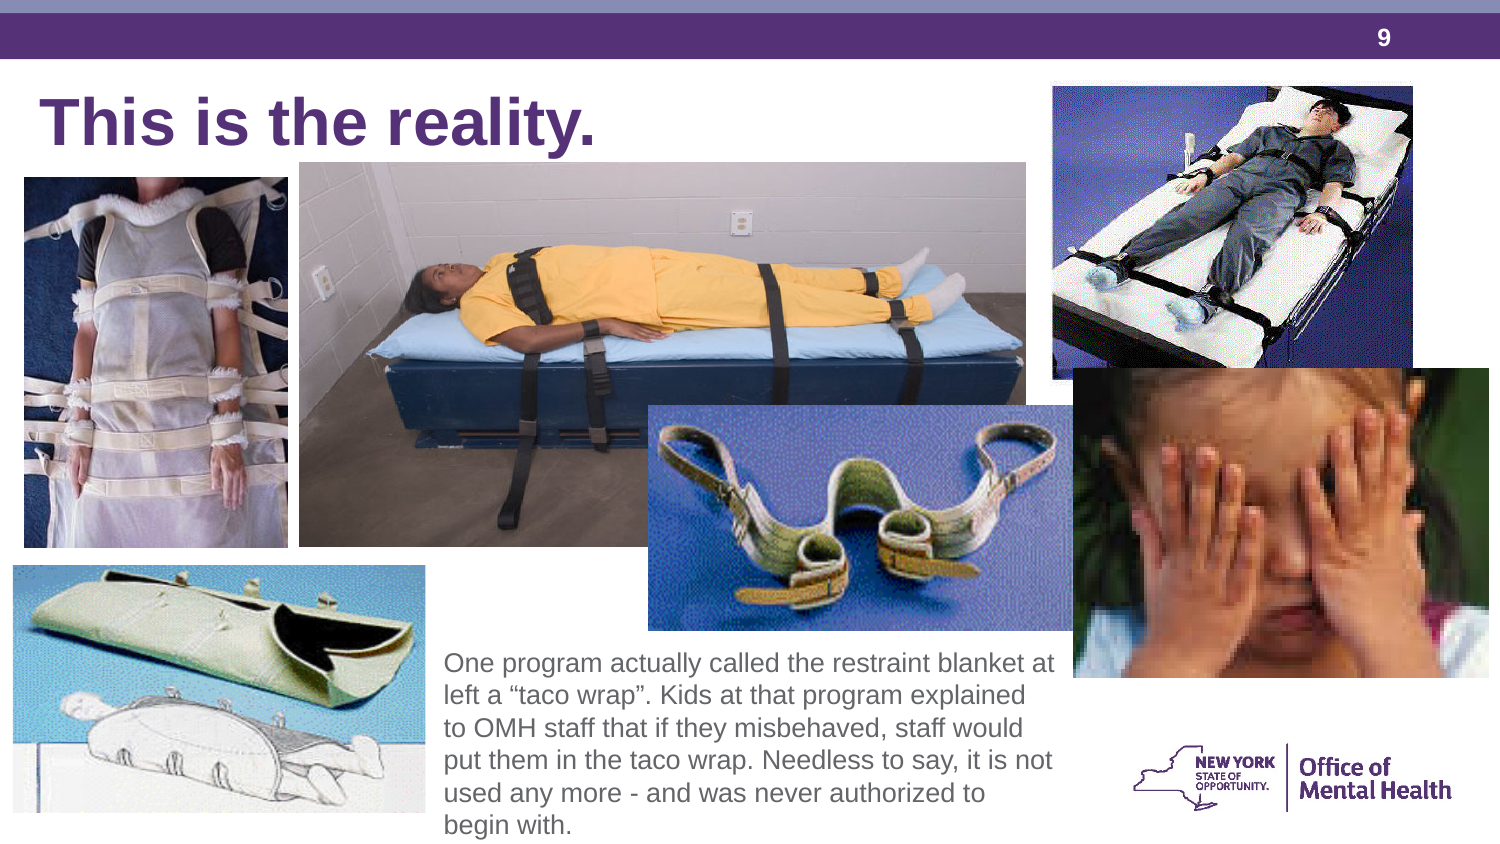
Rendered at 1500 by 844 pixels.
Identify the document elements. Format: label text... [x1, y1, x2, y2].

text_box This is the reality. [24, 71, 1450, 167]
picture [298, 162, 1490, 679]
text_box One program actually called the restraint blanket at left a “taco wrap”. Kids at that program explained to OMH staff that if they misbehaved, staff would put them in the taco wrap. Needless to say, it is not used any more - and was never authorized to begin with. [428, 637, 1070, 844]
picture [12, 565, 426, 813]
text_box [1049, 80, 1413, 386]
picture [24, 177, 288, 548]
picture [1125, 734, 1461, 824]
